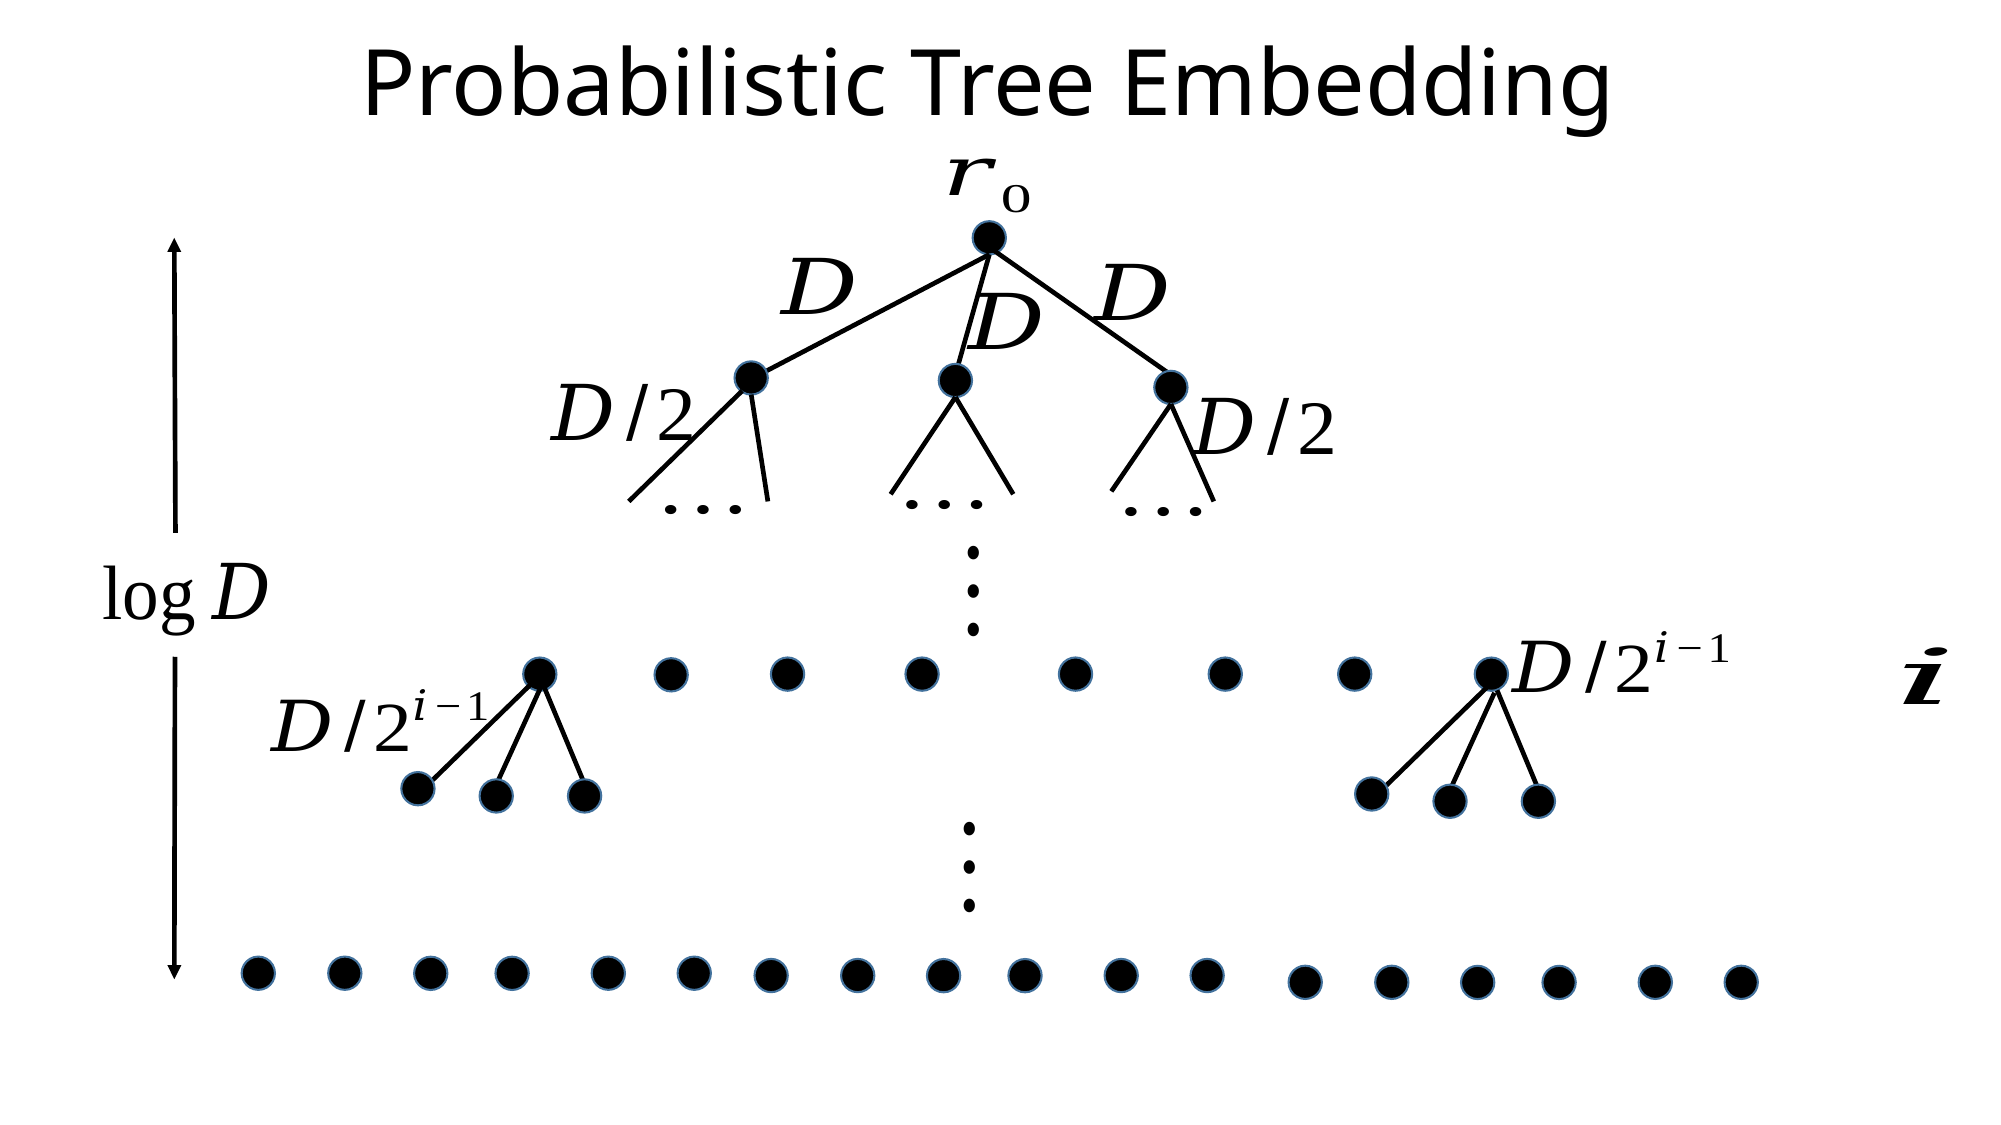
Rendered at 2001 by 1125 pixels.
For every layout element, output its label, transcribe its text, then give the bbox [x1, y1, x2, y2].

text_box [566, 778, 603, 814]
text_box [1520, 783, 1557, 819]
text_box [890, 397, 955, 495]
text_box [590, 955, 627, 991]
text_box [752, 254, 990, 378]
text_box [733, 360, 769, 396]
text_box [1207, 656, 1243, 692]
text_box [840, 957, 876, 994]
text_box [1541, 964, 1577, 1001]
text_box [1637, 964, 1674, 1001]
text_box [1497, 690, 1541, 794]
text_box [426, 675, 540, 787]
text_box [478, 787, 514, 814]
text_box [495, 687, 541, 787]
text_box [1057, 656, 1094, 692]
text_box [971, 220, 1007, 254]
title Probabilistic Tree Embedding [125, 0, 1851, 195]
text_box [1287, 964, 1323, 1001]
text_box [904, 656, 940, 692]
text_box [543, 684, 587, 789]
text_box [676, 955, 712, 991]
text_box [1432, 792, 1468, 819]
text_box [1374, 964, 1410, 1001]
text_box [522, 656, 558, 687]
text_box [937, 378, 974, 397]
text_box [413, 955, 449, 992]
text_box [1473, 656, 1510, 691]
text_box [1449, 692, 1495, 792]
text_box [989, 247, 1176, 378]
text_box [1337, 656, 1373, 692]
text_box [628, 390, 743, 502]
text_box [1380, 680, 1494, 792]
text_box [653, 657, 689, 693]
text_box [1170, 404, 1214, 502]
text_box [1189, 957, 1225, 994]
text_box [751, 394, 768, 502]
text_box [1723, 964, 1759, 1001]
text_box [494, 955, 530, 992]
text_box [1111, 404, 1170, 492]
text_box [400, 770, 436, 807]
text_box [1153, 370, 1189, 404]
text_box [1459, 964, 1496, 1001]
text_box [955, 397, 1014, 495]
text_box [753, 957, 789, 994]
text_box [925, 957, 962, 994]
text_box [769, 656, 806, 692]
text_box [1103, 957, 1139, 994]
text_box [327, 955, 363, 991]
text_box [1354, 776, 1390, 812]
text_box [1007, 957, 1043, 994]
text_box [240, 955, 277, 991]
